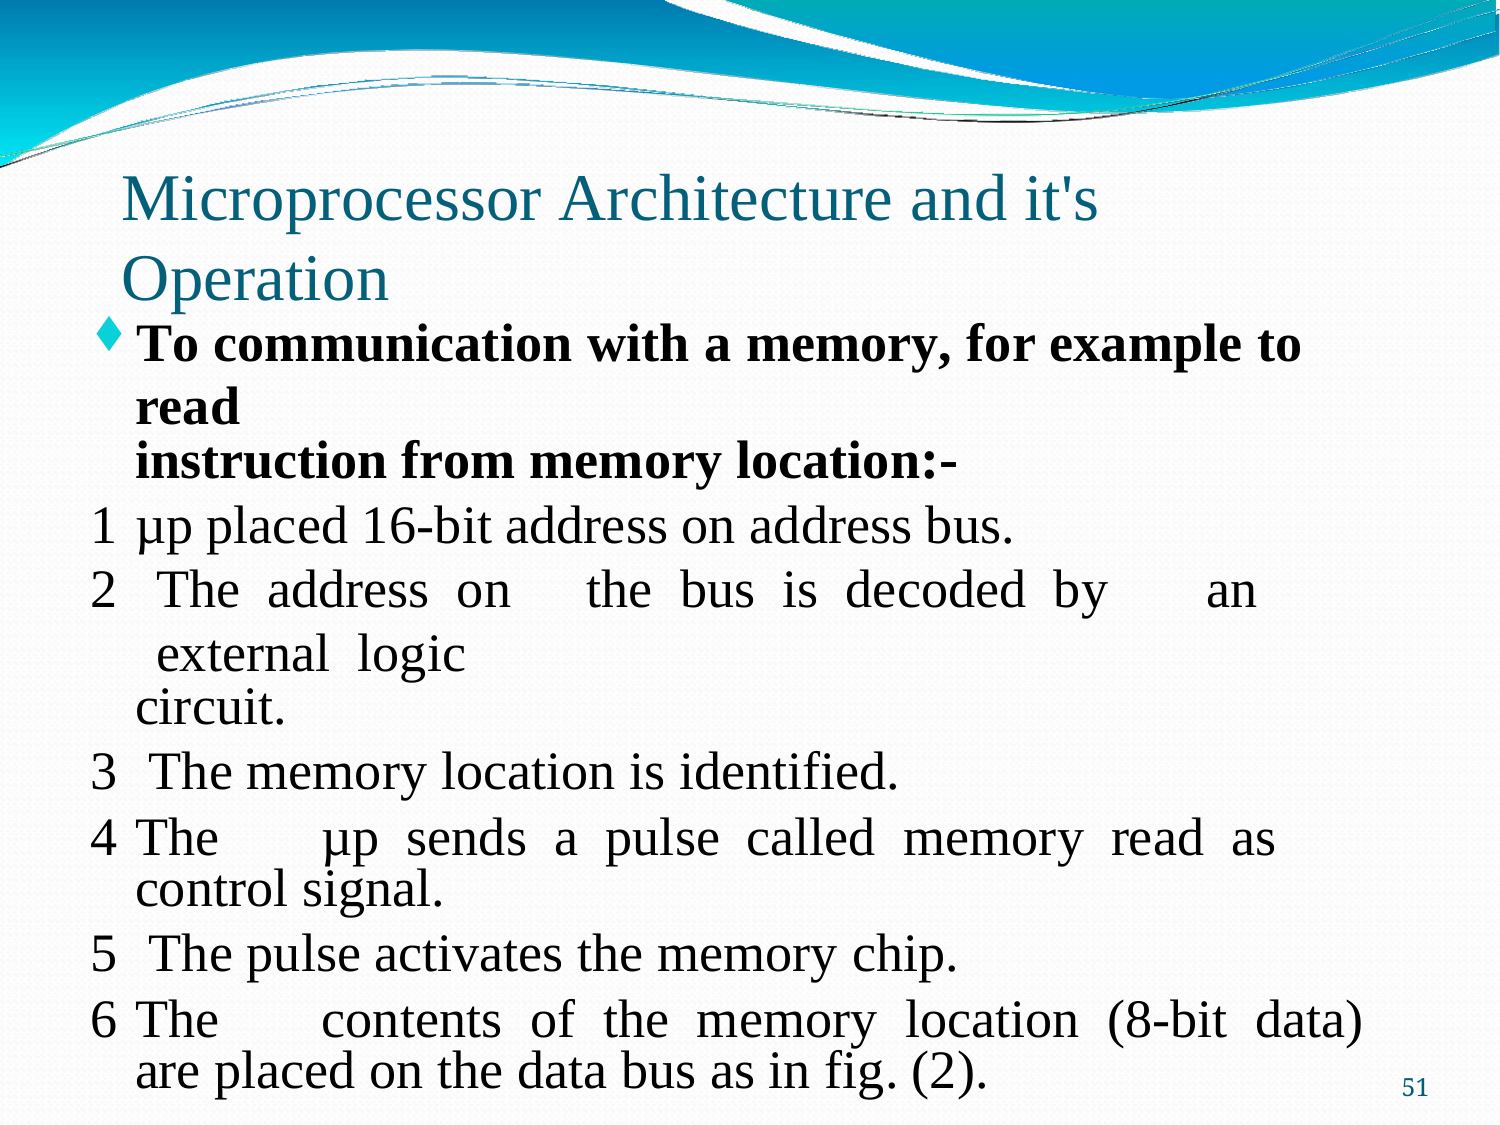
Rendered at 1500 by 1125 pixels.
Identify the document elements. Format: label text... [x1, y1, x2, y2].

picture [0, 0, 1500, 1125]
slide_number 54 [1397, 1071, 1430, 1105]
text_box To communication with a memory, for example to read instruction from memory location:- µp placed 16-bit address on address bus. The address on the bus is decoded by an external logic circuit. The memory location is identified. The µp sends a pulse called memory read as control signal. The pulse activates the memory chip. The contents of the memory location (8-bit data) are placed on the data bus as in fig. (2). [87, 310, 1413, 976]
title Microprocessor Architecture and it's Operation [119, 153, 1381, 236]
